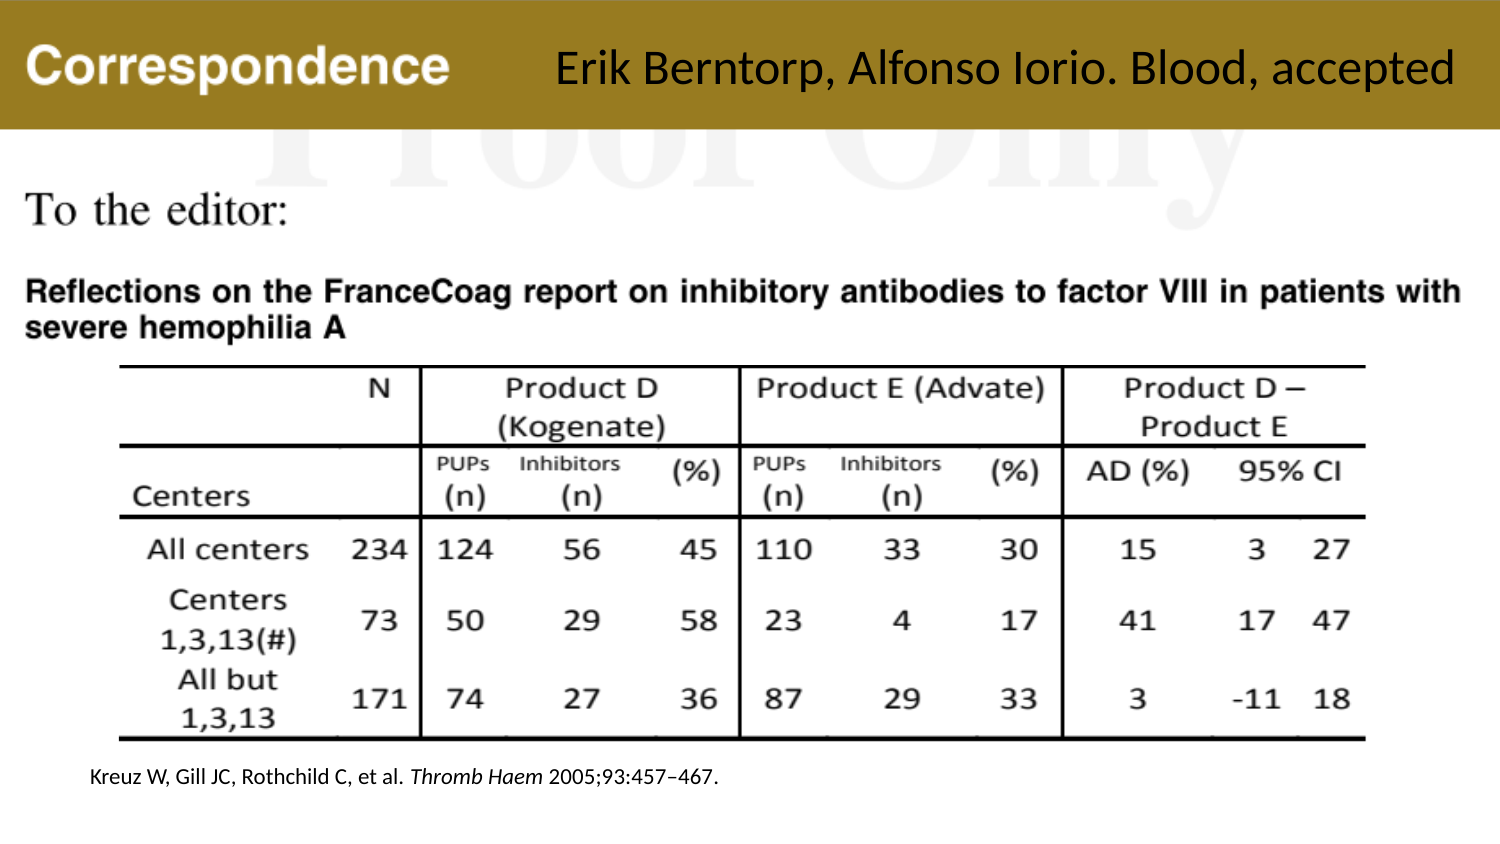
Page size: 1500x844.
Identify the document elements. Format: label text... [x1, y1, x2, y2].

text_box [118, 368, 1500, 766]
list Kreuz W, Gill JC, Rothchild C, et al. Thromb Haem 2005;93:457–467. [75, 753, 1425, 825]
picture [0, 0, 1500, 361]
